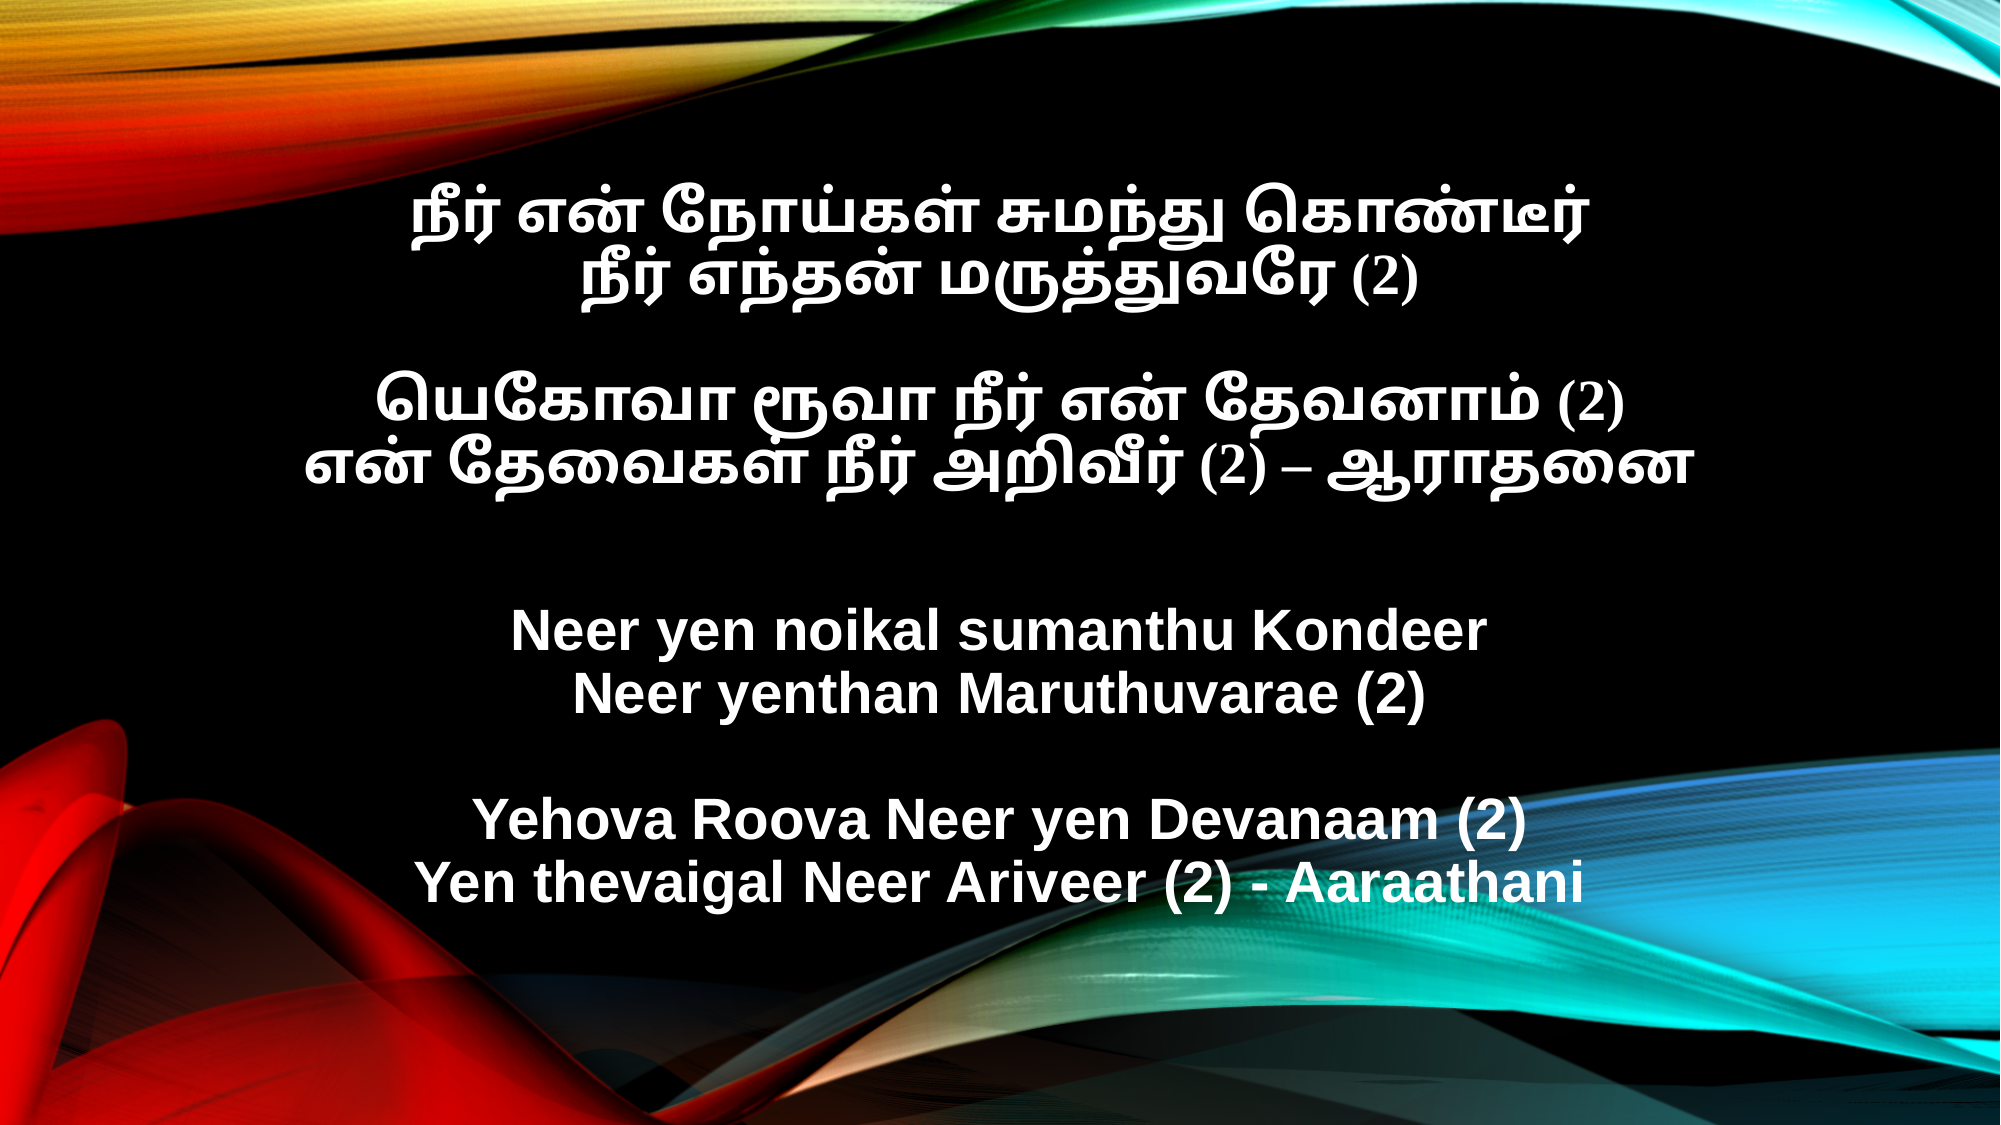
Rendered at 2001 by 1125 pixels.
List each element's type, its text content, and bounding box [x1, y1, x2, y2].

subtitle நீர் என் நோய்கள் சுமந்து கொண்டீர் நீர் எந்தன் மருத்துவரே (2) யெகோவா ரூவா நீர் என் தேவனாம் (2) என் தேவைகள் நீர் அறிவீர் (2) – ஆராதனை Neer yen noikal sumanthu Kondeer Neer yenthan Maruthuvarae (2) Yehova Roova Neer yen Devanaam (2) Yen thevaigal Neer Ariveer (2) - Aaraathani [0, 0, 2000, 1125]
